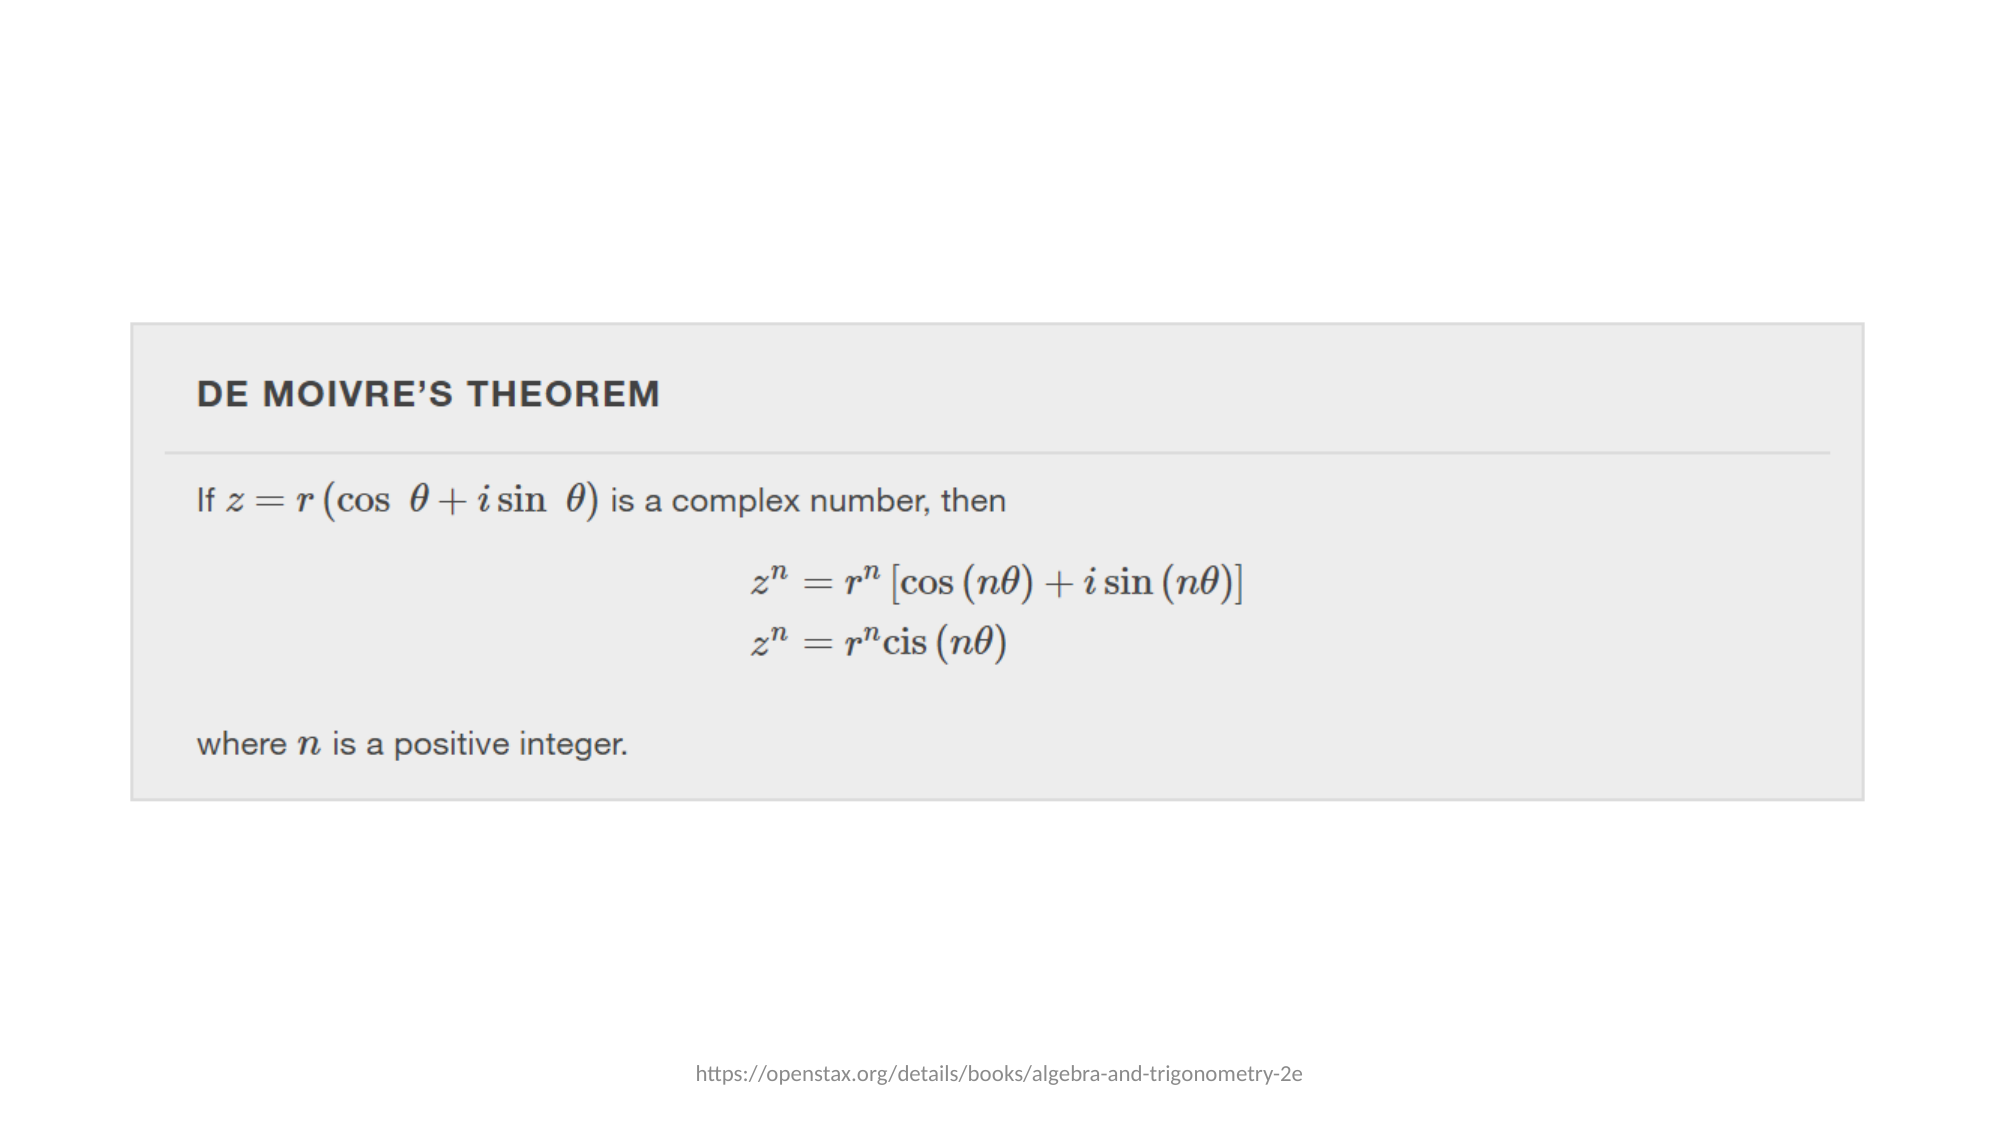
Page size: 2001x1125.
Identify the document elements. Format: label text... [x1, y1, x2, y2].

picture [105, 300, 1895, 825]
footer https://openstax.org/details/books/algebra-and-trigonometry-2e [662, 1042, 1338, 1103]
